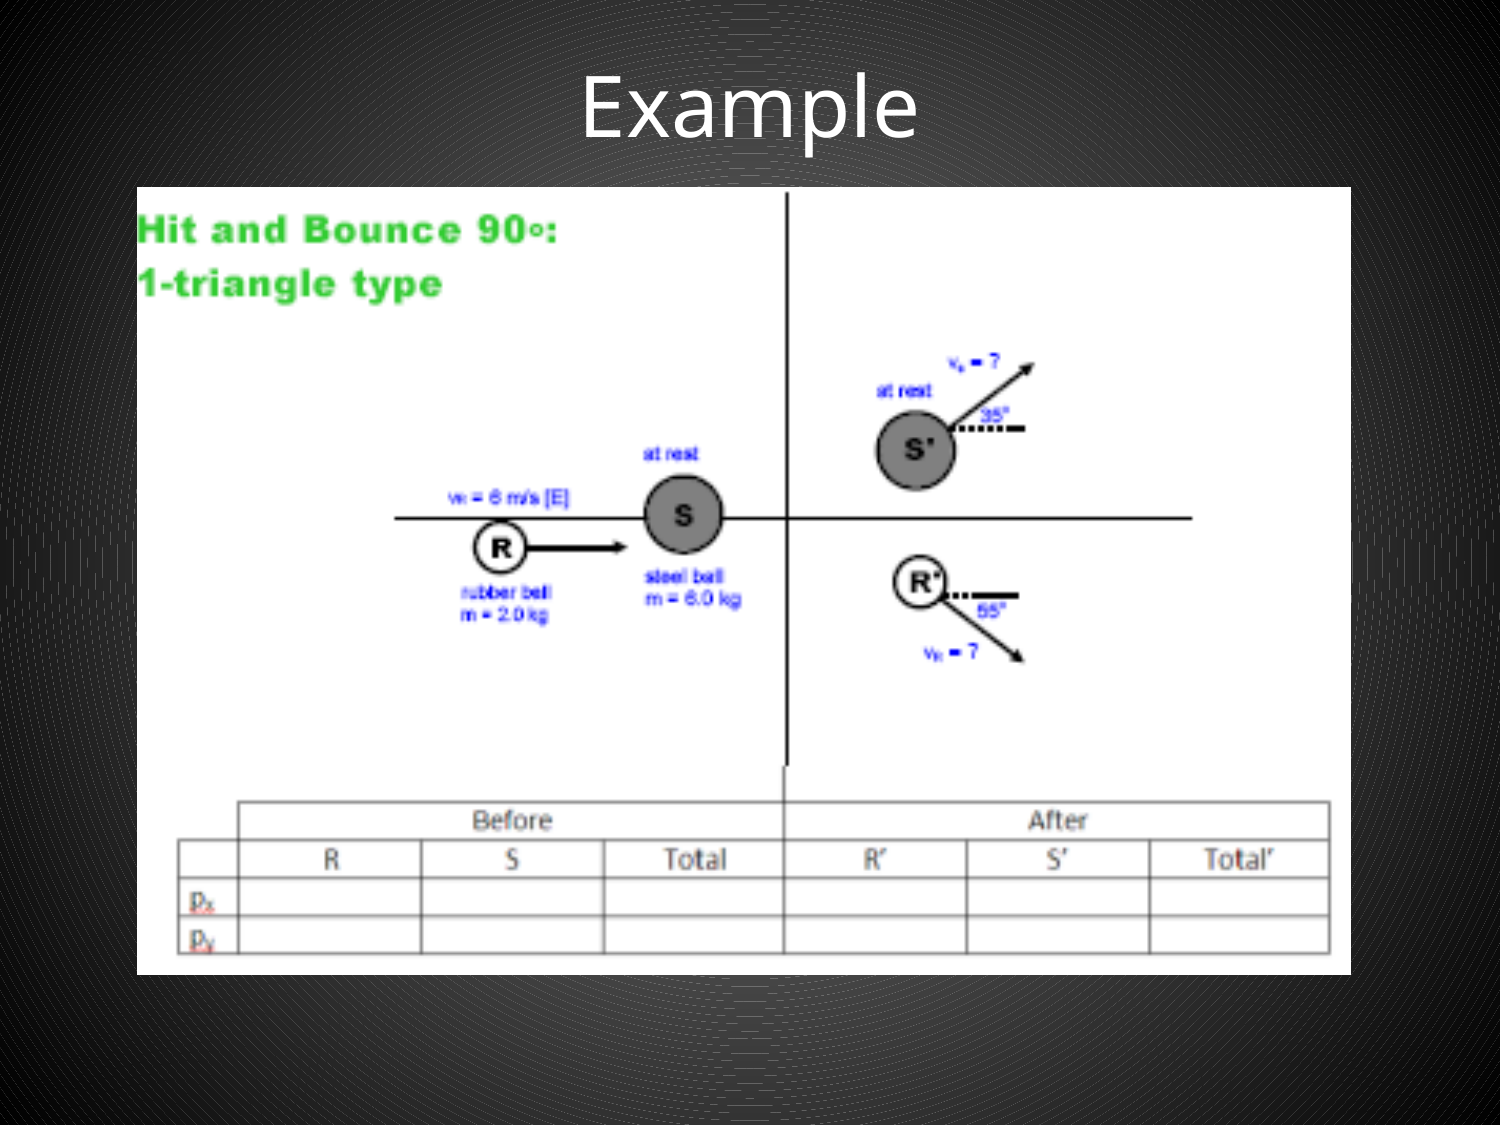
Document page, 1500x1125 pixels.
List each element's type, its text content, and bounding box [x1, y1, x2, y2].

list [137, 187, 1351, 976]
title Example [75, 45, 1425, 163]
